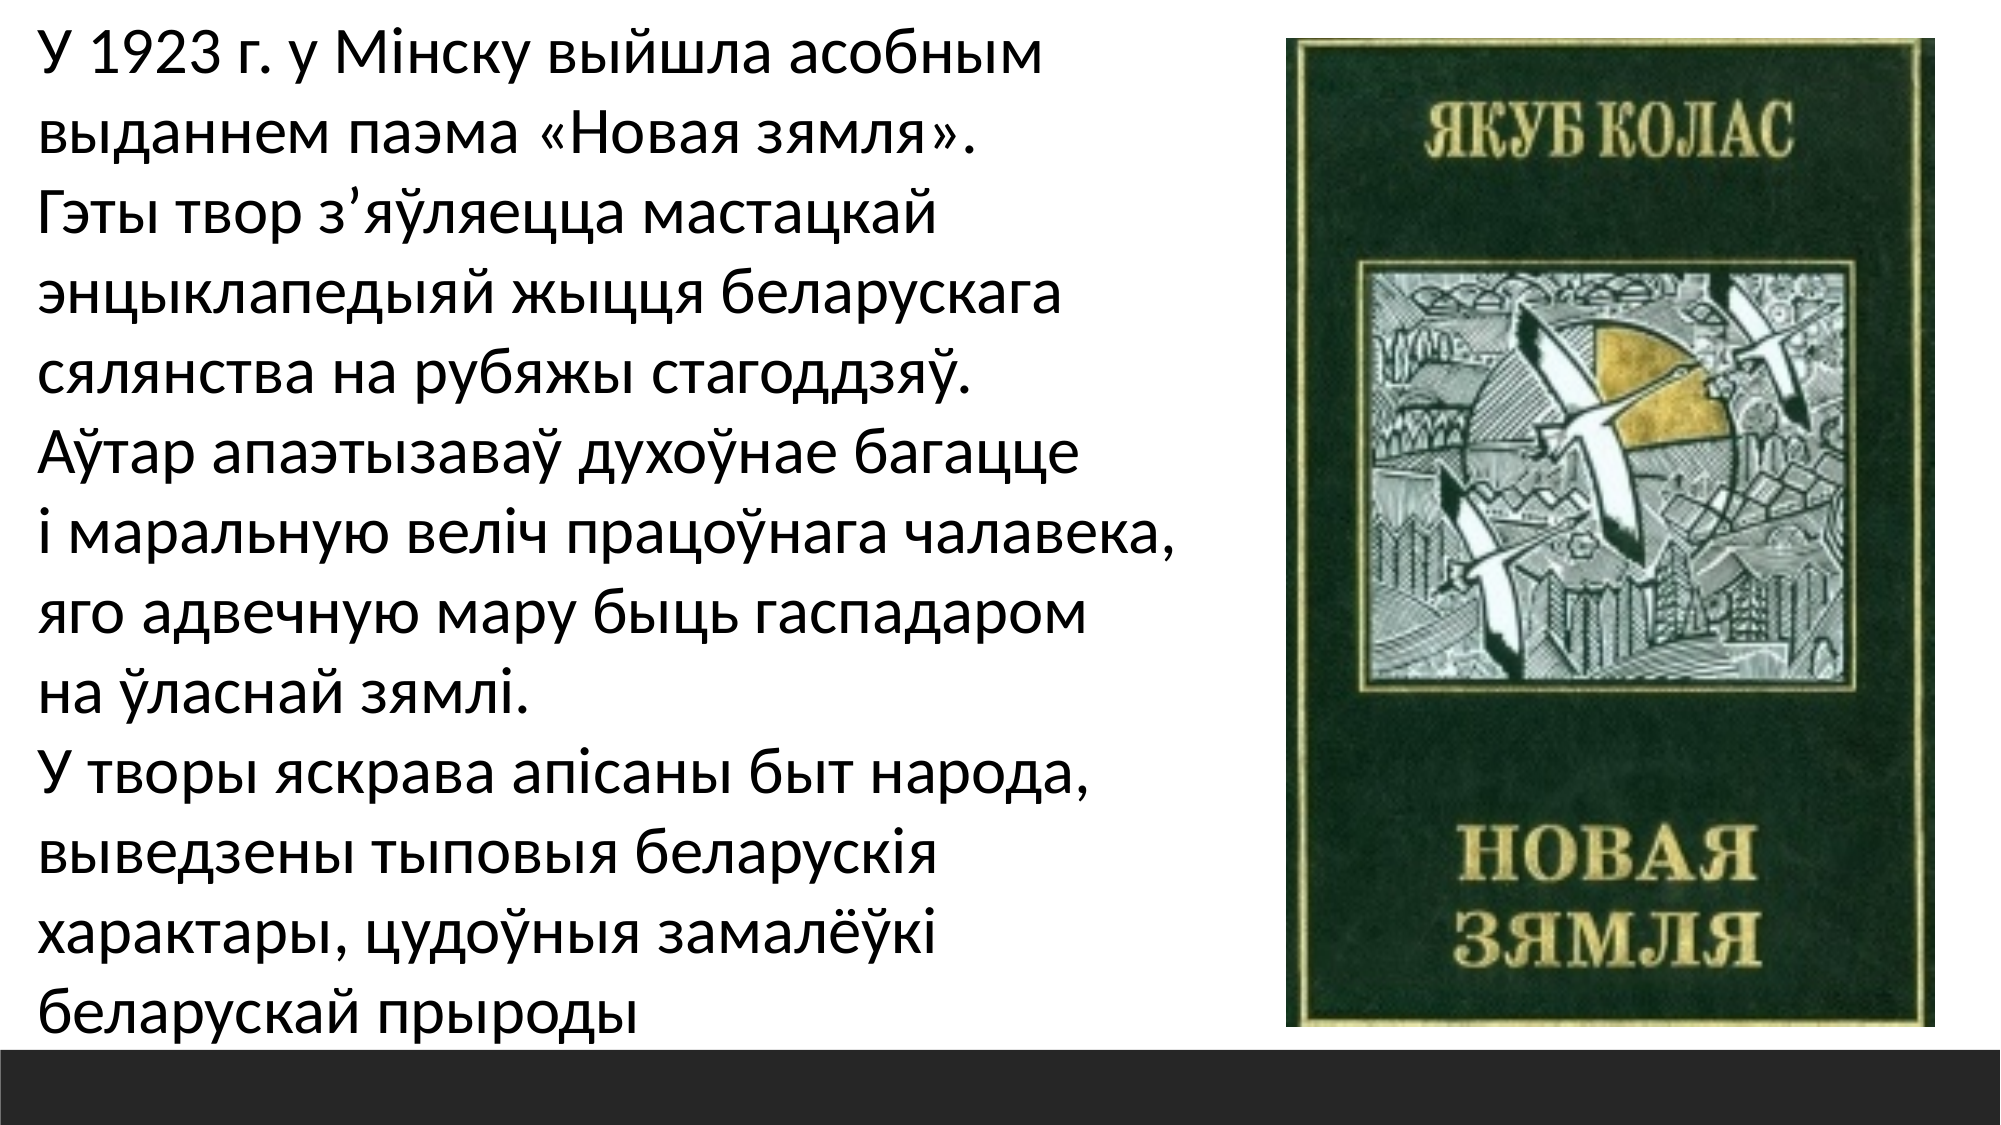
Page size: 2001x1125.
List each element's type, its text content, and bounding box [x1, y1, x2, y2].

picture [1285, 37, 1935, 1028]
text_box У 1923 г. у Мінску выйшла асобным выданнем паэма «Новая зямля». Гэты твор з’яўляецца мастацкай энцыклапедыяй жыцця беларускага сялянства на рубяжы стагоддзяў. Аўтар апаэтызаваў духоўнае багацце і маральную веліч працоўнага чалавека, яго адвечную мару быць гаспадаром на ўласнай зямлі. У творы яскрава апісаны быт народа, выведзены тыповыя беларускія характары, цудоўныя замалёўкі беларускай прыроды [22, 0, 1263, 1055]
